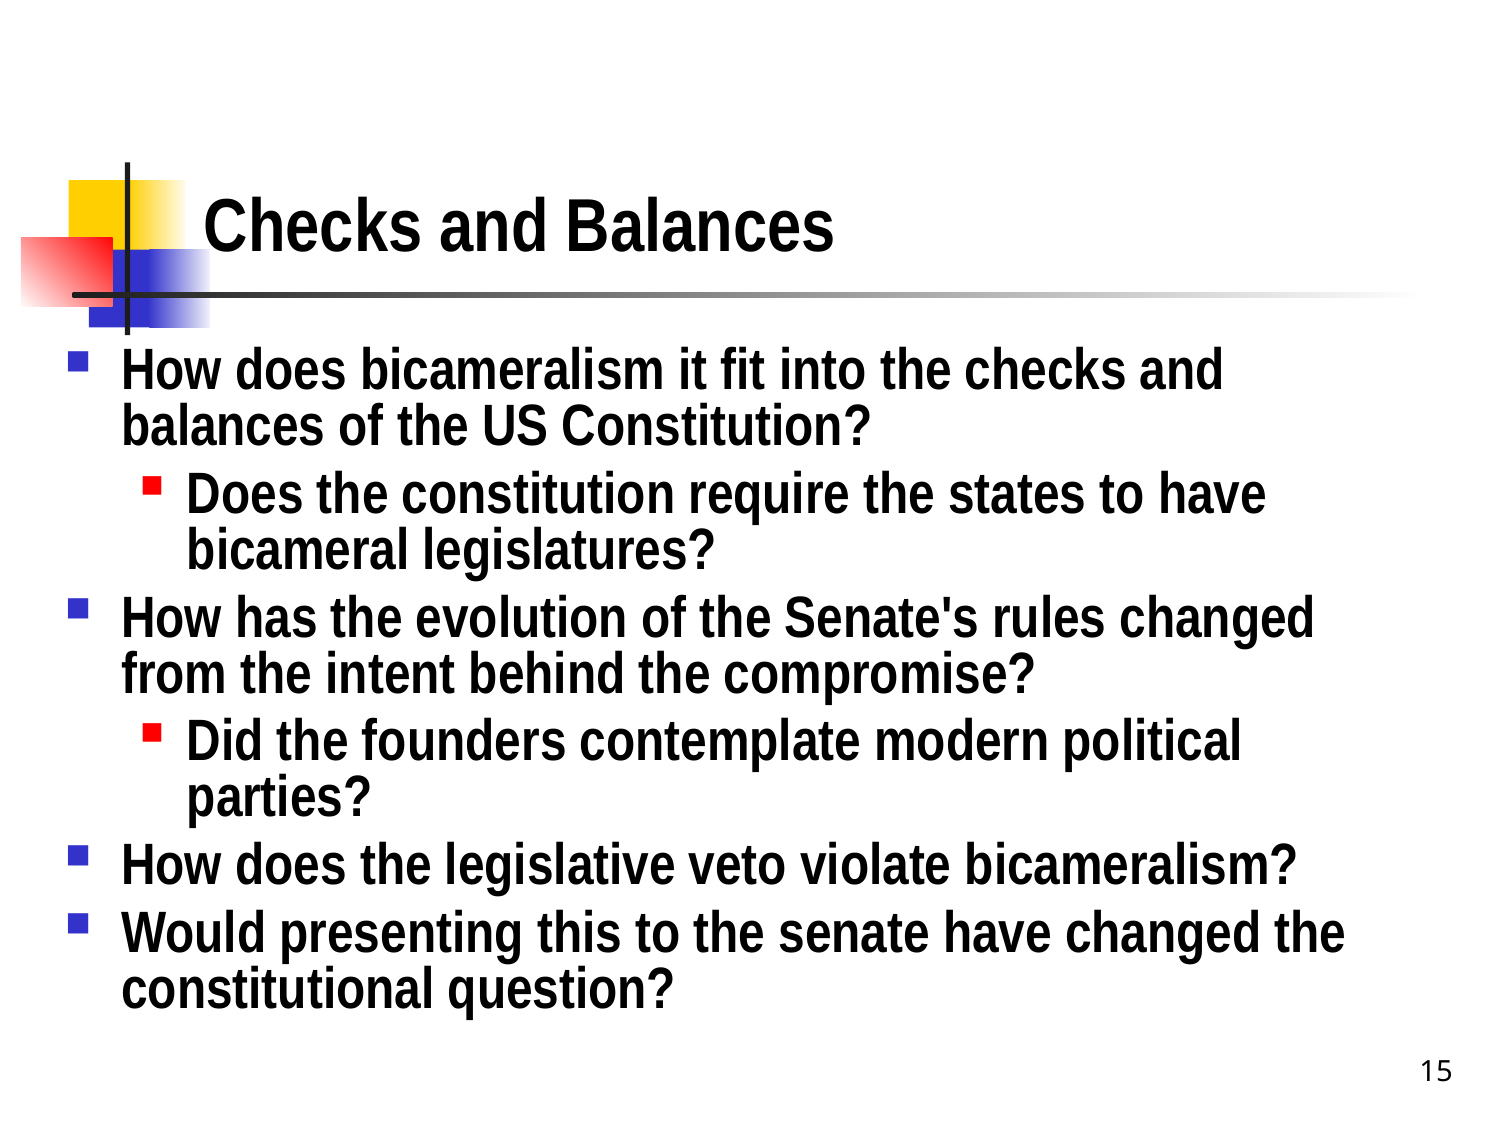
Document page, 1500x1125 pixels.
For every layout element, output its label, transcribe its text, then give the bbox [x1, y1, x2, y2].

slide_number 15 [1155, 1024, 1468, 1100]
title Checks and Balances [188, 35, 1468, 275]
list How does bicameralism it fit into the checks and balances of the US Constitution? Does the constitution require the states to have bicameral legislatures? How has the evolution of the Senate's rules changed from the intent behind the compromise? Did the founders contemplate modern political parties? How does the legislative veto violate bicameralism? Would presenting this to the senate have changed the constitutional question? [50, 337, 1450, 1075]
